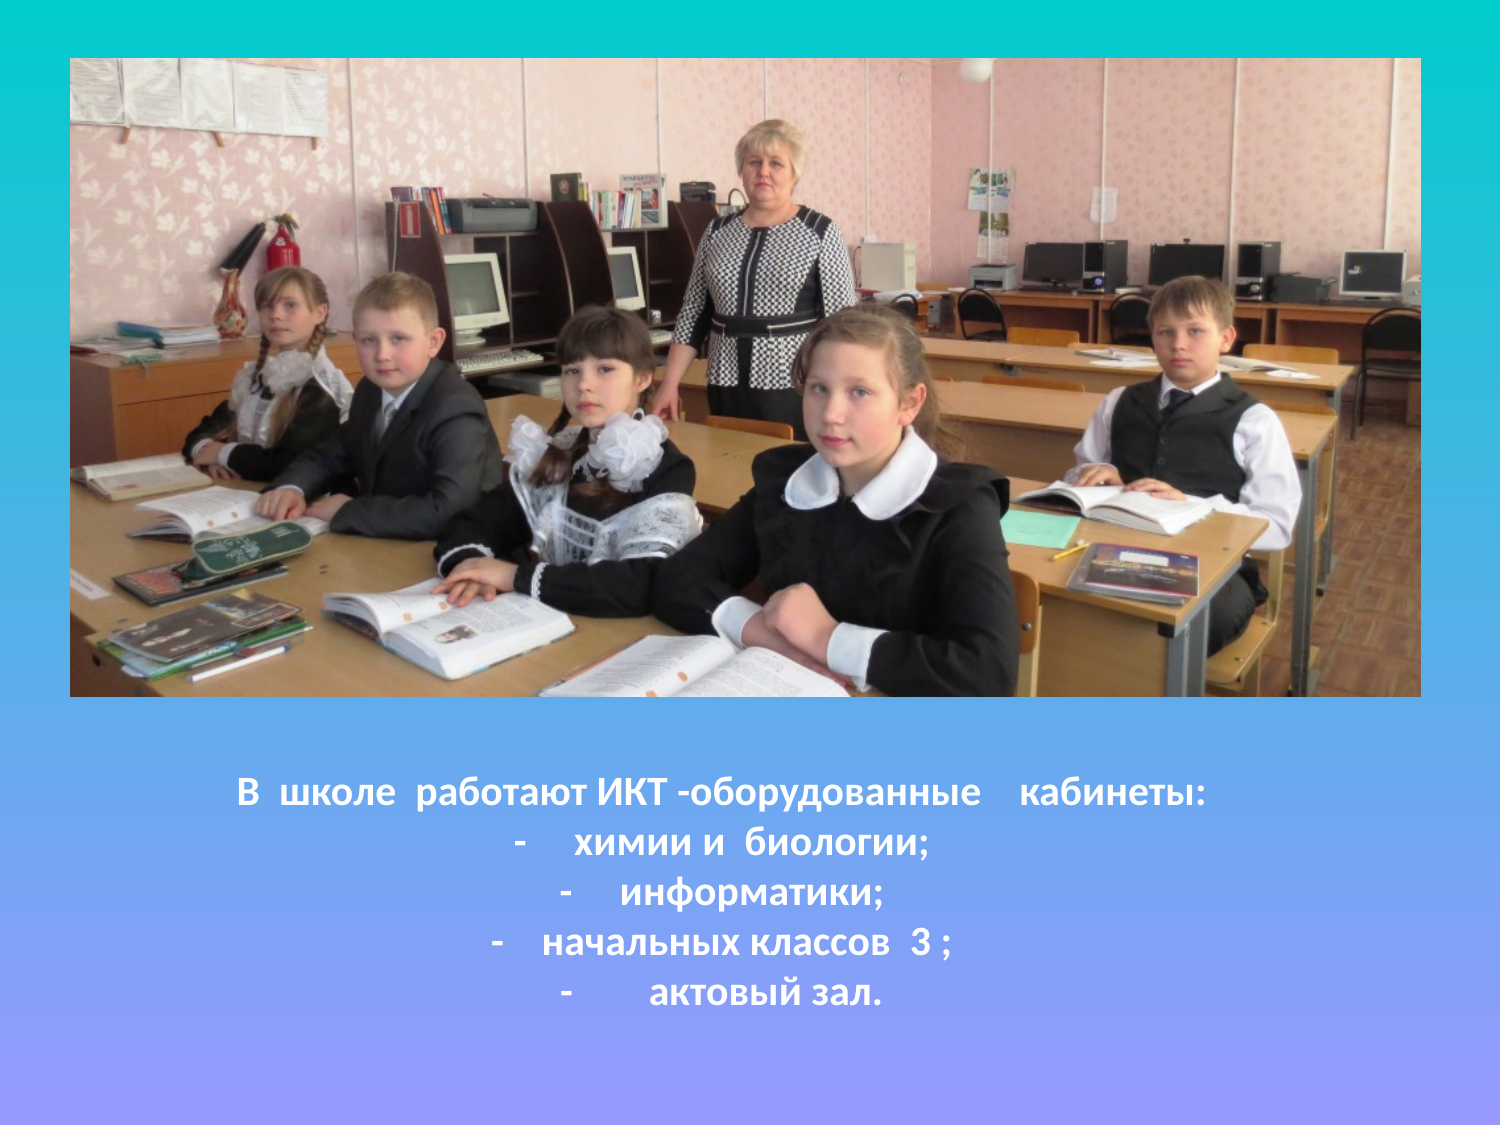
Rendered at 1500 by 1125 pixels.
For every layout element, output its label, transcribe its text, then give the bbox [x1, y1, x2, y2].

title В школе работают ИКТ -оборудованные кабинеты: - химии и биологии; - информатики; - начальных классов 3 ; - актовый зал. [46, 820, 1397, 1008]
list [70, 58, 1421, 697]
